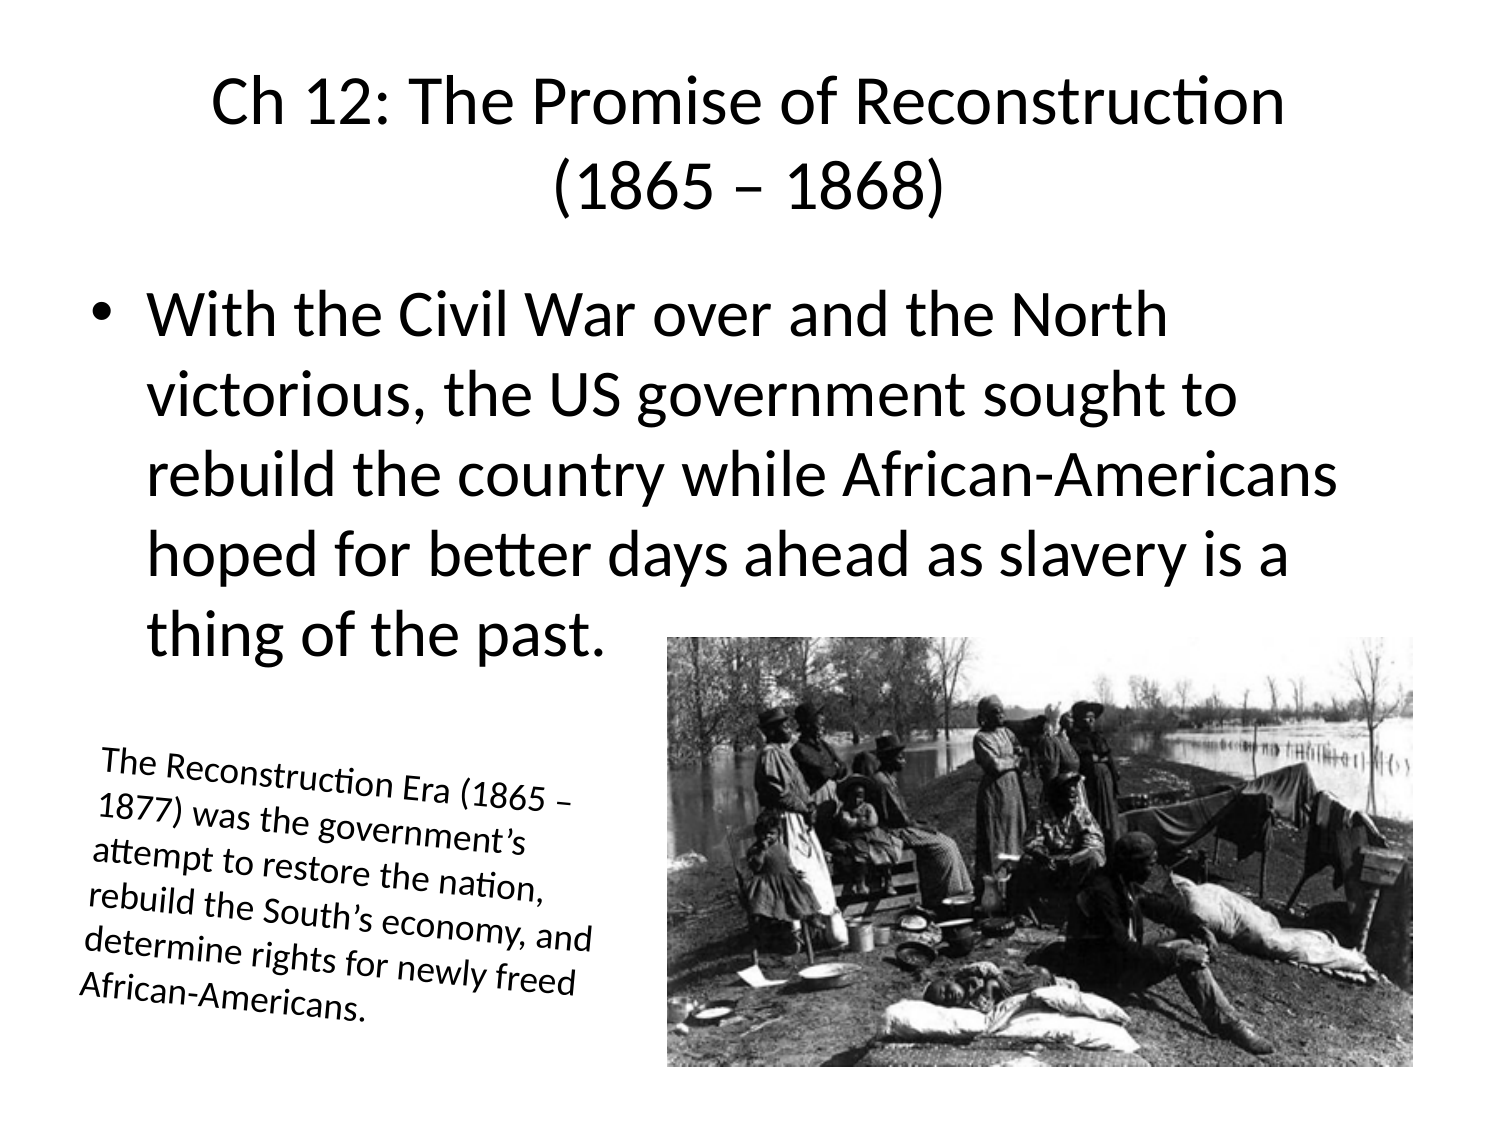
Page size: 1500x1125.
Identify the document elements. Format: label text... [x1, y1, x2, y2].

list With the Civil War over and the North victorious, the US government sought to rebuild the country while African-Americans hoped for better days ahead as slavery is a thing of the past. [75, 262, 1425, 1005]
text_box The Reconstruction Era (1865 – 1877) was the government’s attempt to restore the nation, rebuild the South’s economy, and determine rights for newly freed African-Americans. [62, 725, 625, 1060]
title Ch 12: The Promise of Reconstruction (1865 – 1868) [75, 45, 1425, 233]
picture [666, 637, 1413, 1067]
